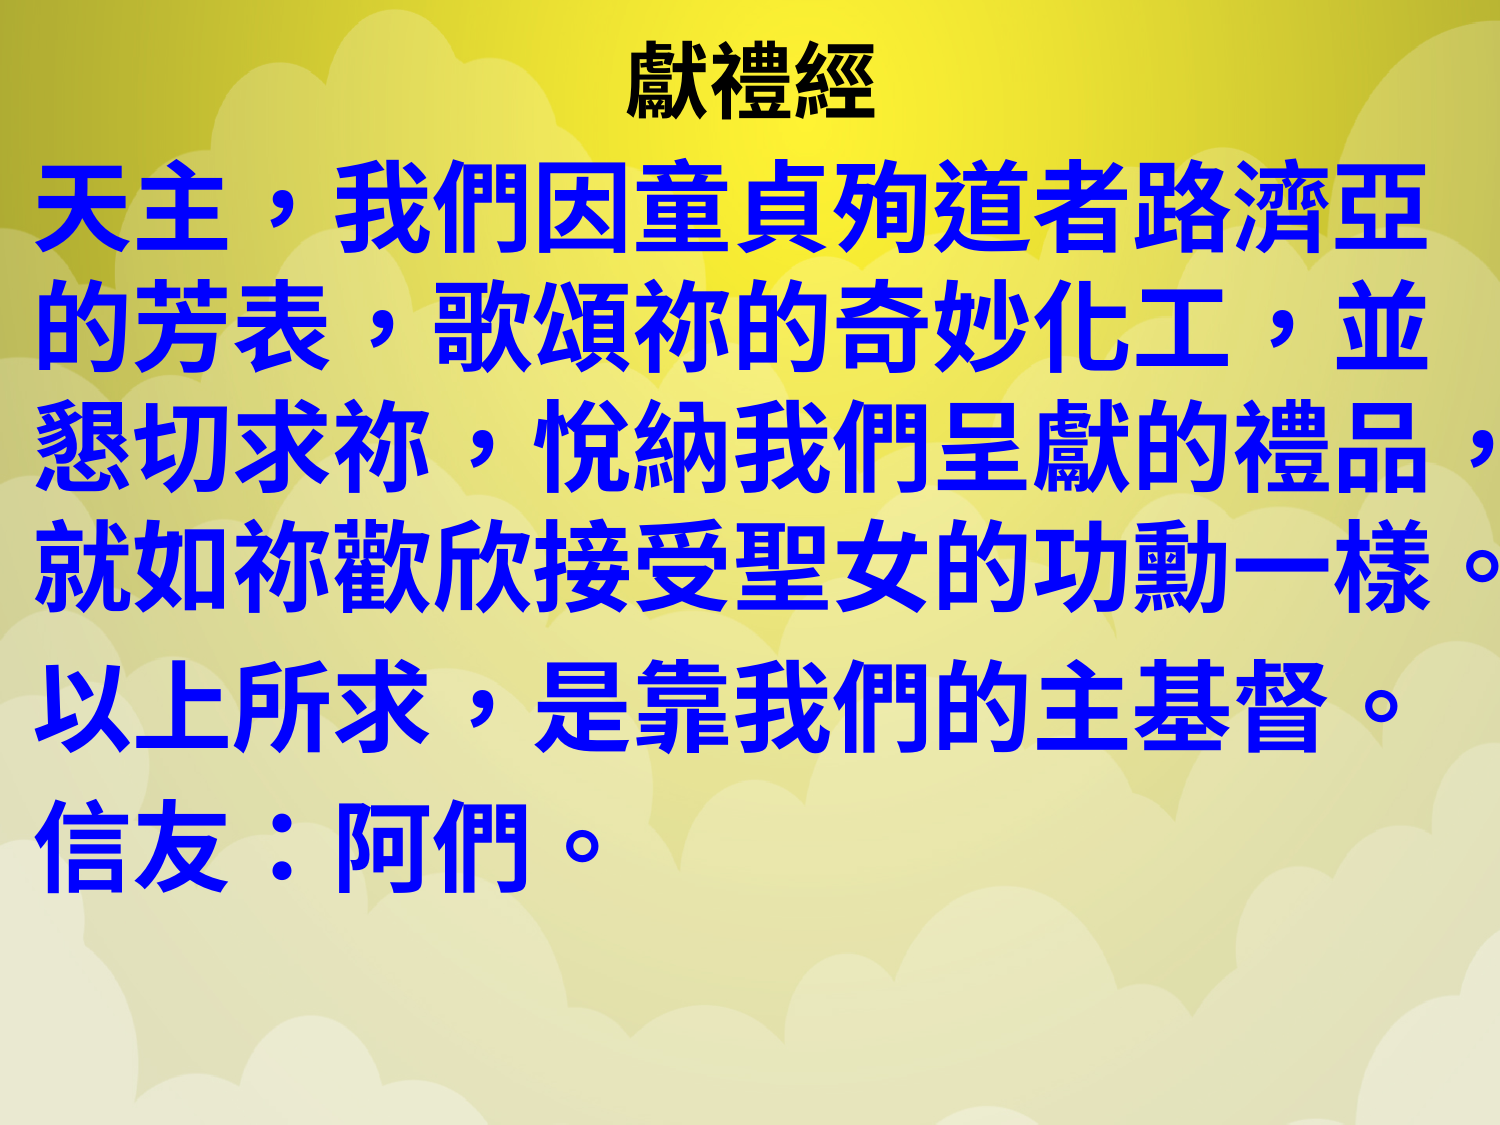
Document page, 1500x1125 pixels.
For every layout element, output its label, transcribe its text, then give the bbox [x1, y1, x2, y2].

list 天主，我們因童貞殉道者路濟亞的芳表，歌頌祢的奇妙化工，並懇切求祢，悅納我們呈獻的禮品，就如祢歡欣接受聖女的功勳一樣。 以上所求，是靠我們的主基督。 信友：阿們。 [17, 137, 1483, 1106]
title 獻禮經 [76, 21, 1427, 137]
